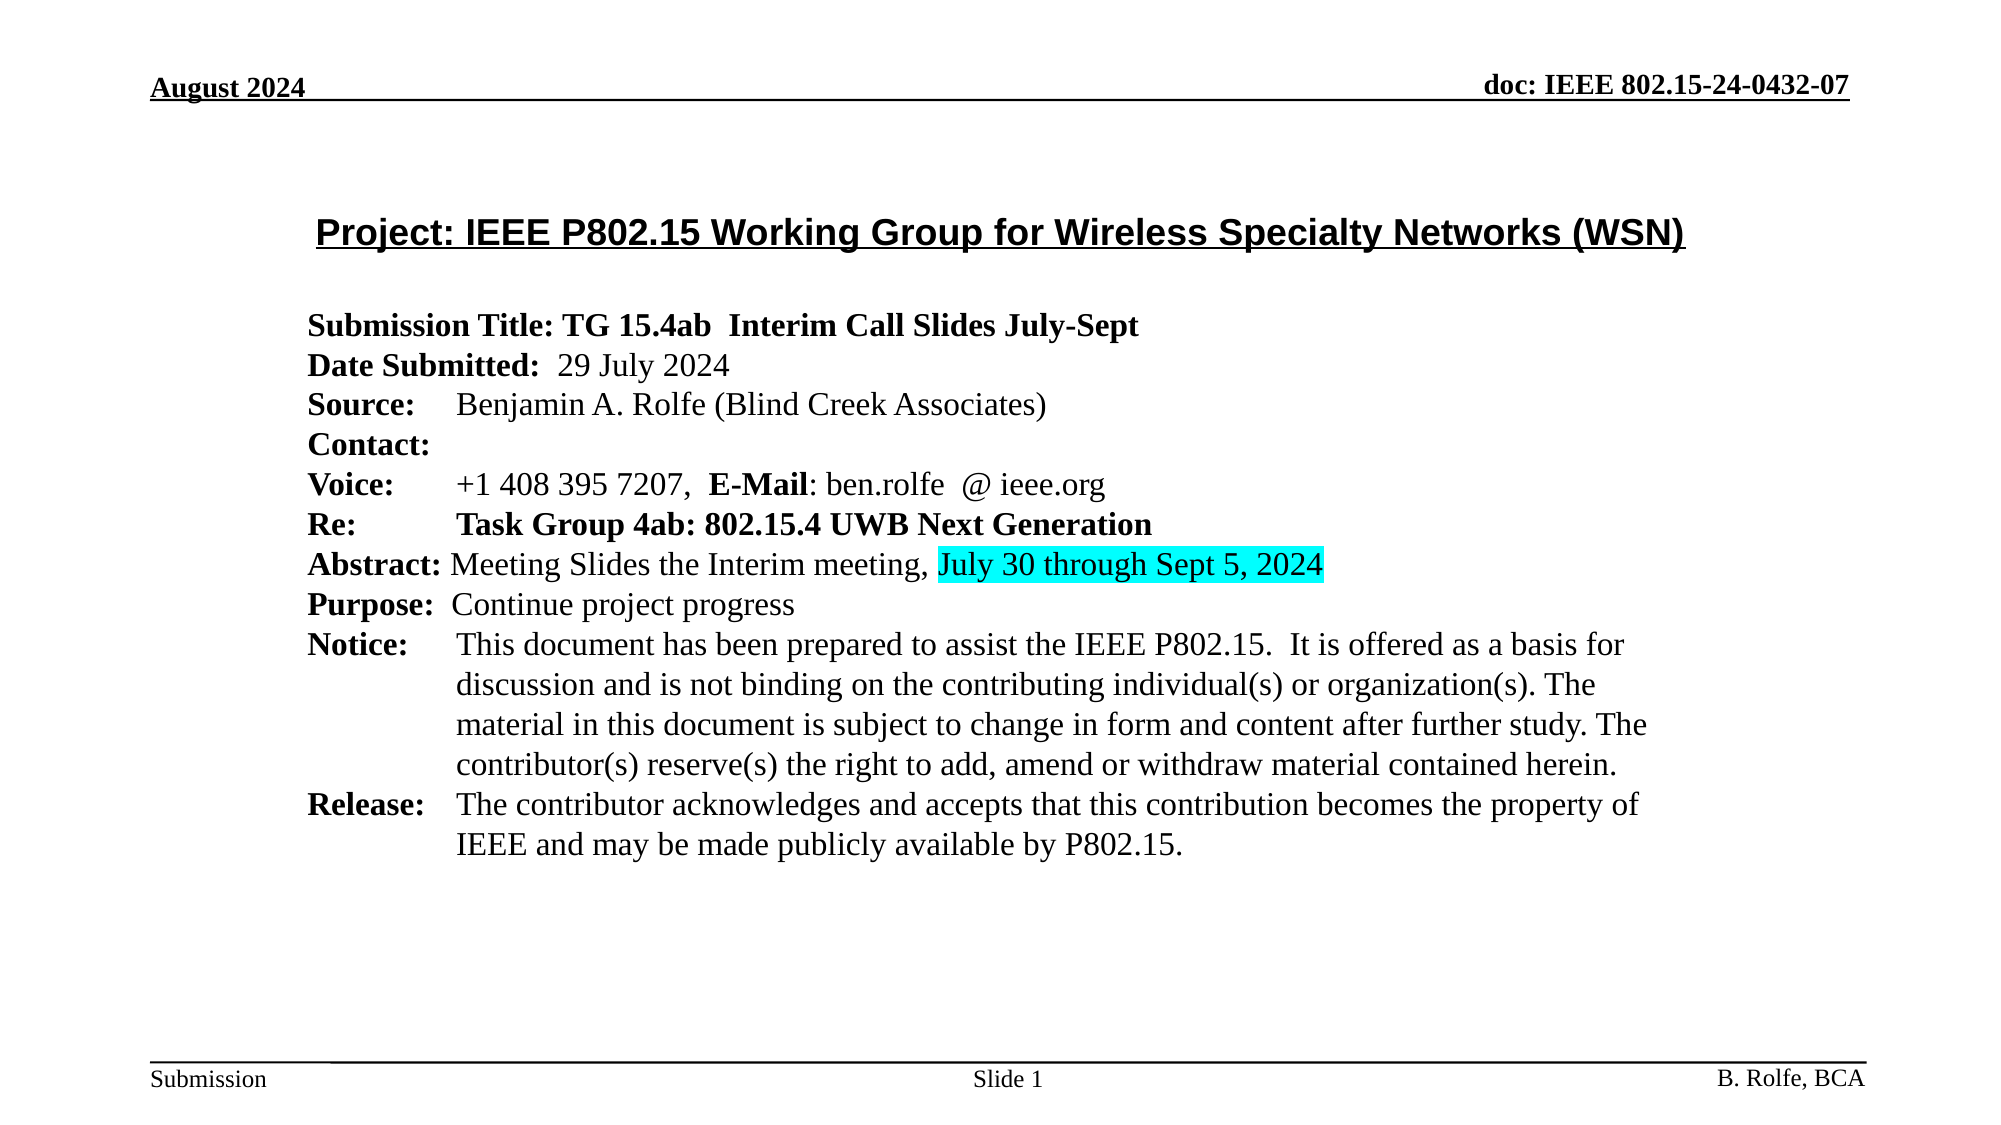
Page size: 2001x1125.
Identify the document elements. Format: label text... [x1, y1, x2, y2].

slide_number Slide 1 [972, 1062, 1044, 1093]
text_box Project: IEEE P802.15 Working Group for Wireless Specialty Networks (WSN) Submission Title: TG 15.4ab Interim Call Slides July-Sept Date Submitted: 29 July 2024 Source: Benjamin A. Rolfe (Blind Creek Associates) Contact: Voice: +1 408 395 7207, E-Mail: ben.rolfe @ ieee.org Re: Task Group 4ab: 802.15.4 UWB Next Generation Abstract: Meeting Slides the Interim meeting, July 30 through Sept 5, 2024 Purpose: Continue project progress Notice: This document has been prepared to assist the IEEE P802.15. It is offered as a basis for discussion and is not binding on the contributing individual(s) or organization(s). The material in this document is subject to change in form and content after further study. The contributor(s) reserve(s) the right to add, amend or withdraw material contained herein. Release: The contributor acknowledges and accepts that this contribution becomes the property of IEEE and may be made publicly available by P802.15. [291, 200, 1709, 870]
